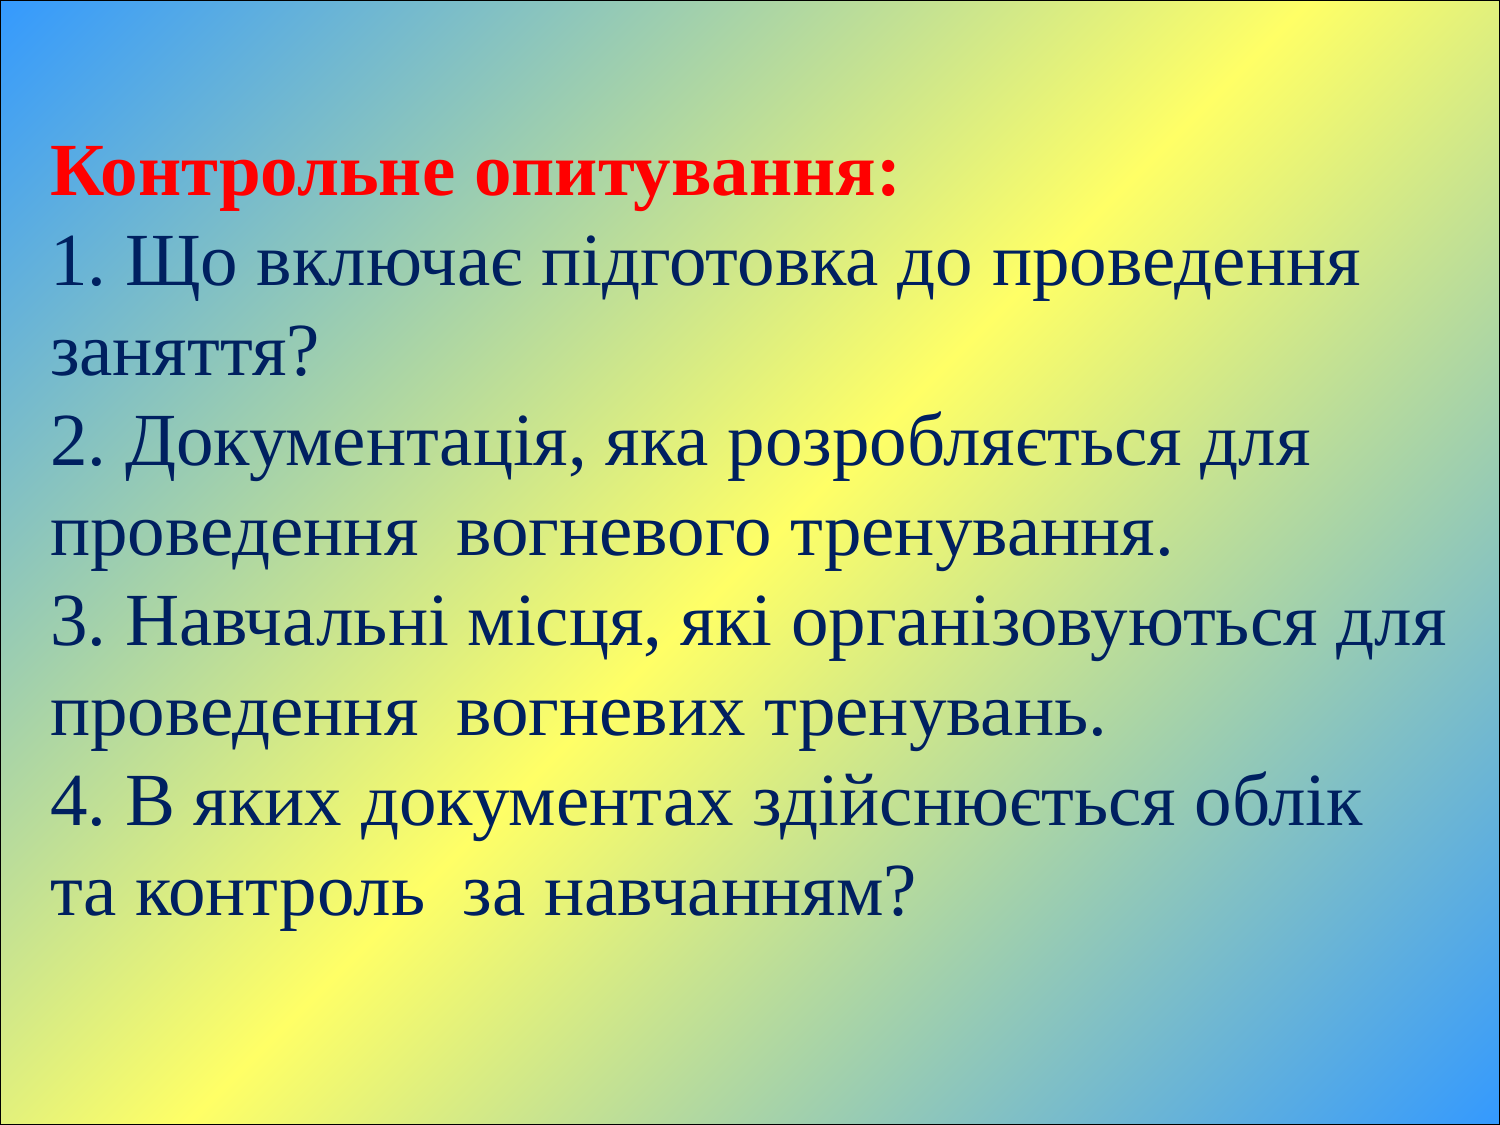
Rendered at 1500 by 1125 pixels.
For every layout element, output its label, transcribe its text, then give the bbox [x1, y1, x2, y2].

text_box [0, 0, 1500, 1125]
text_box Контрольне опитування: 1. Що включає підготовка до проведення заняття? 2. Документація, яка розробляється для проведення вогневого тренування. 3. Навчальні місця, які організовуються для проведення вогневих тренувань. 4. В яких документах здійснюється облік та контроль за навчанням? [35, 23, 1465, 1009]
